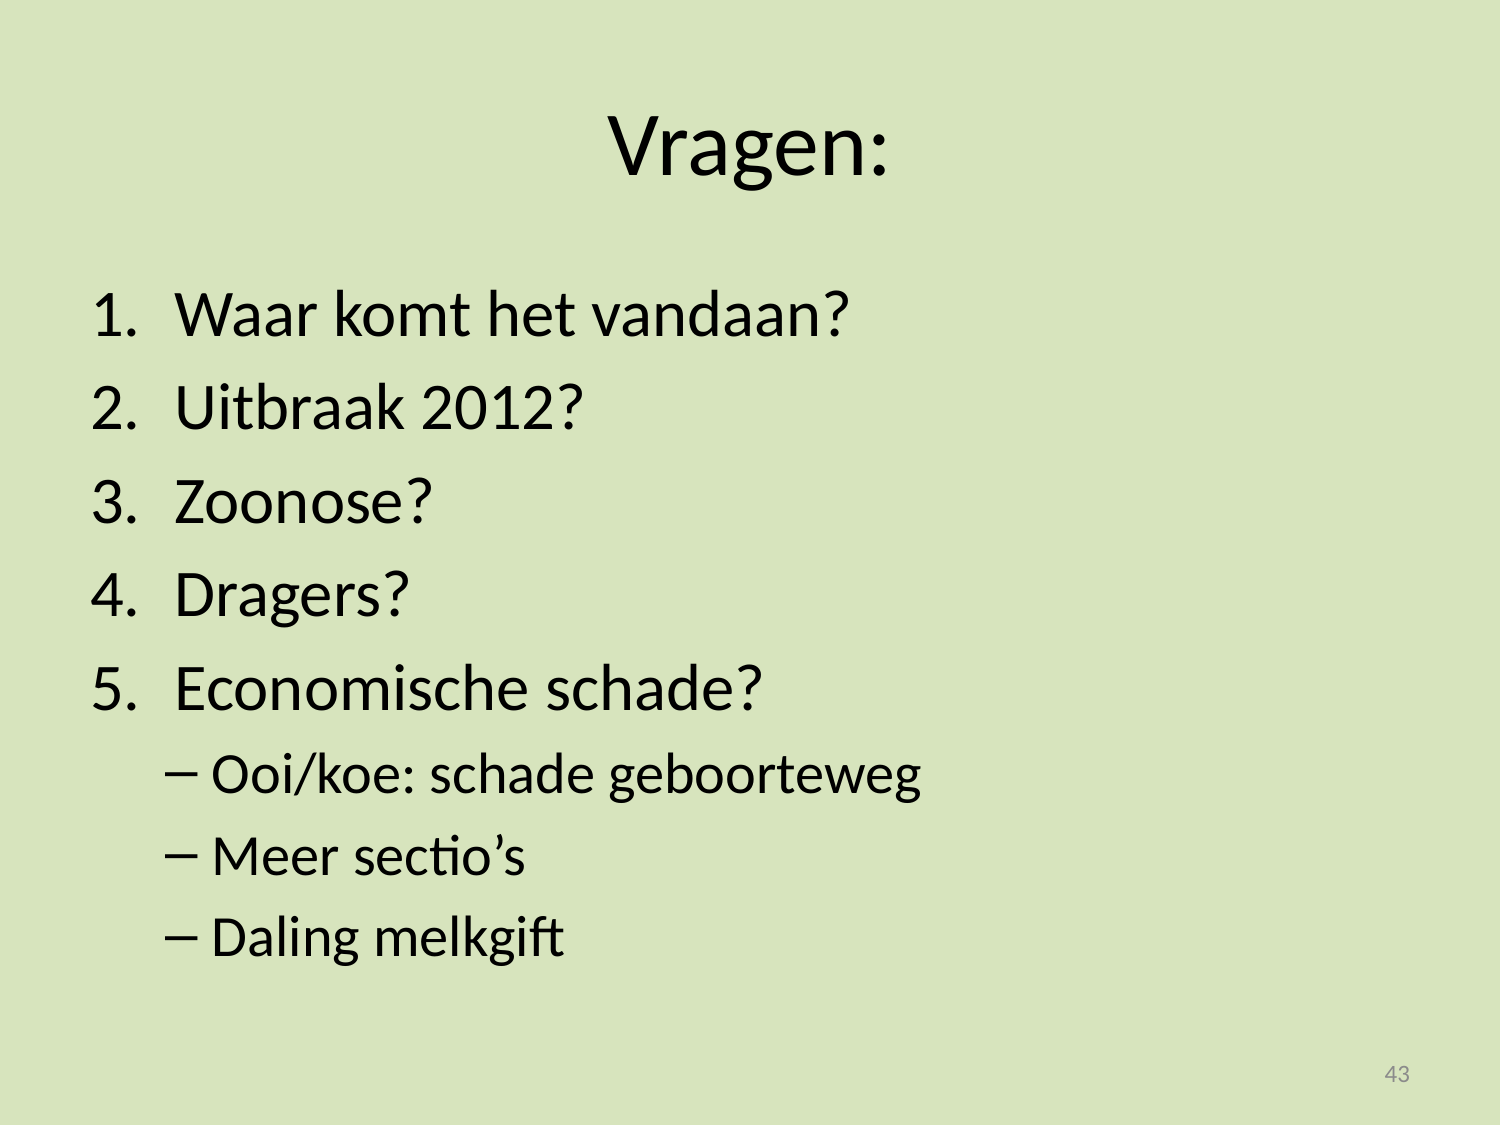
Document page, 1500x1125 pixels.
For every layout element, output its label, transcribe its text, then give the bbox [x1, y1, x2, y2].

slide_number 43 [1074, 1042, 1425, 1103]
title Vragen: [75, 45, 1425, 233]
list Waar komt het vandaan? Uitbraak 2012? Zoonose? Dragers? Economische schade? Ooi/koe: schade geboorteweg Meer sectio’s Daling melkgift [75, 262, 1425, 1005]
